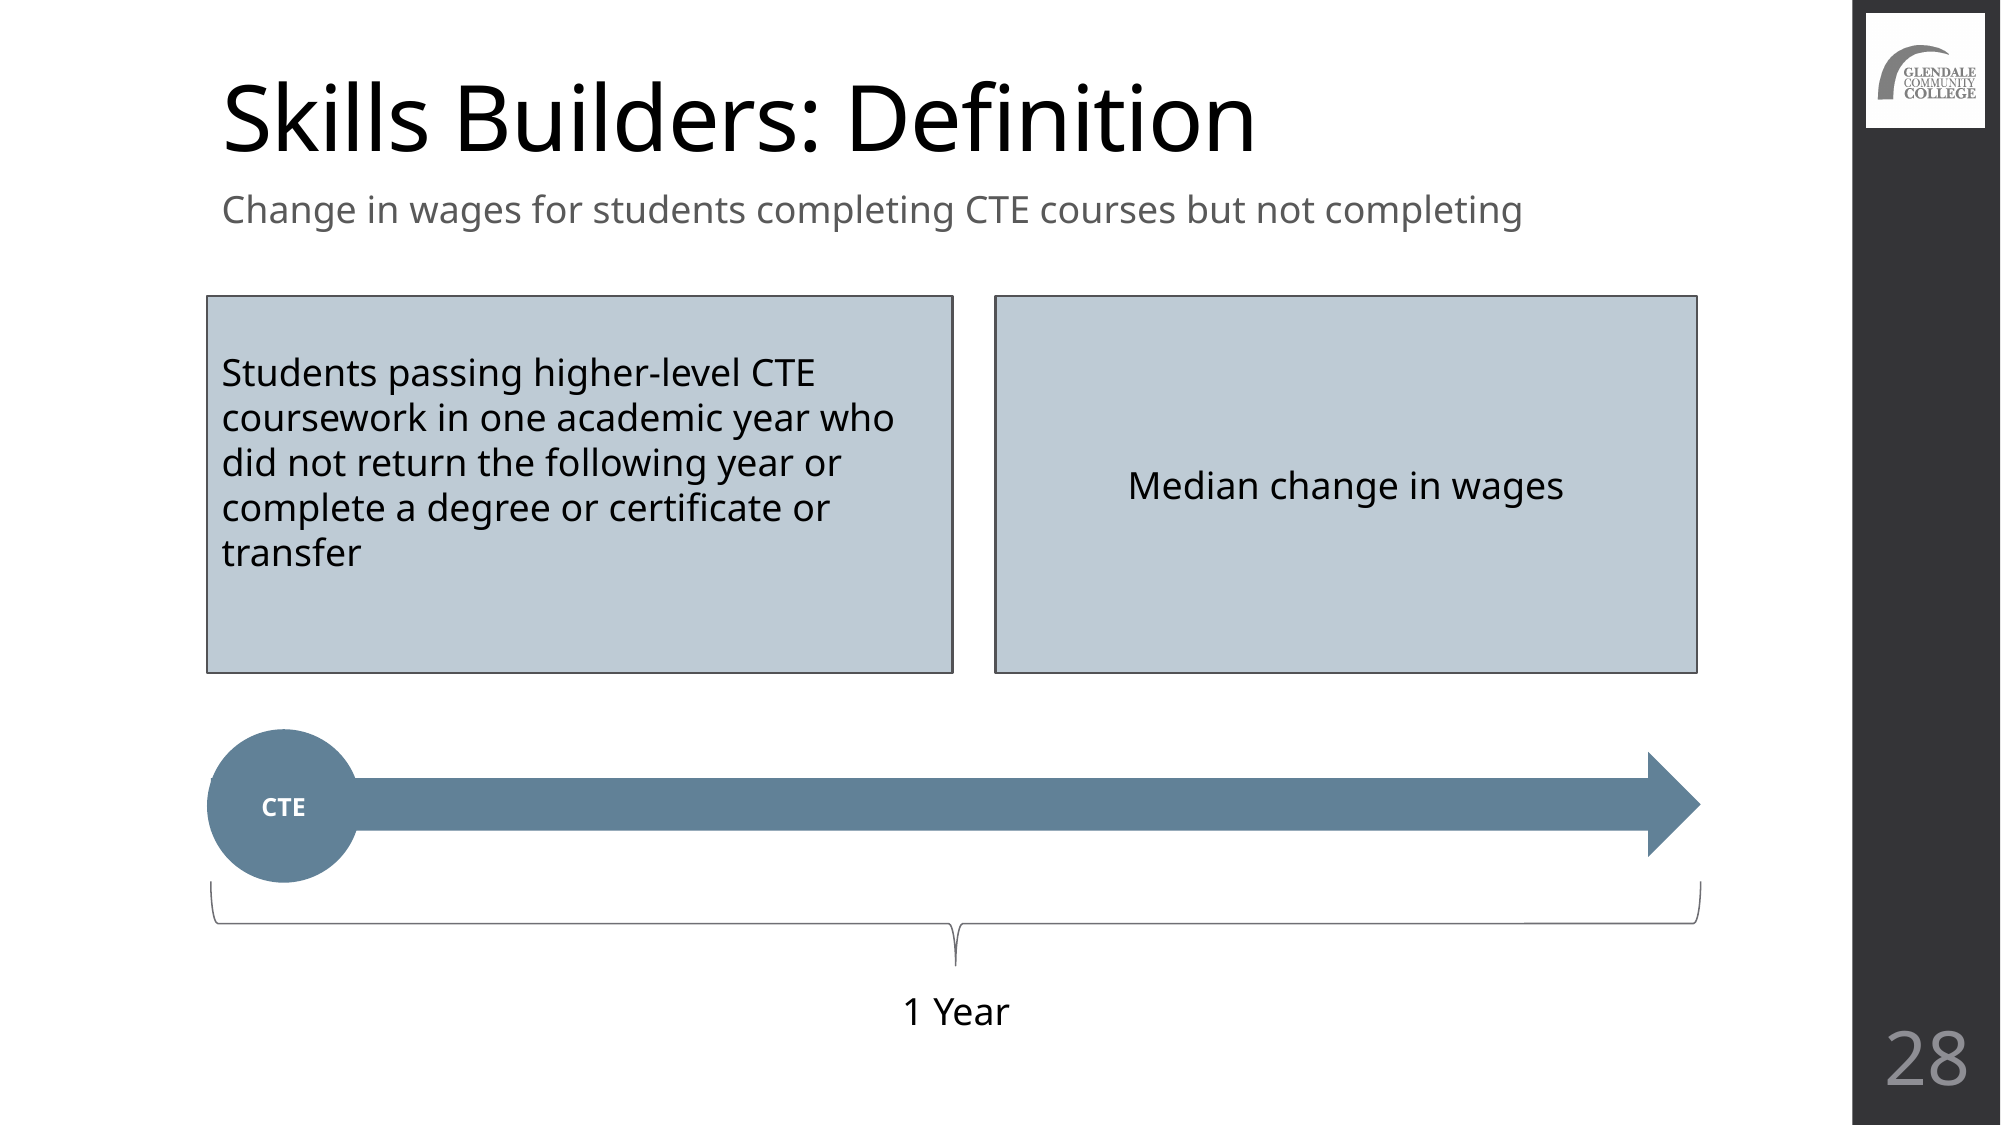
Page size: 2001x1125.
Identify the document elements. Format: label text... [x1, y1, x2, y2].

text_box Students passing higher-level CTE coursework in one academic year who did not return the following year or complete a degree or certificate or transfer [206, 295, 954, 674]
title Skills Builders: Definition [206, 0, 1797, 178]
text_box Change in wages for students completing CTE courses but not completing [206, 178, 1853, 239]
slide_number 28 [1852, 1012, 2000, 1110]
picture [1866, 12, 1985, 128]
text_box [357, 750, 1702, 858]
text_box 1 Year [798, 980, 1114, 1041]
text_box [210, 881, 1702, 967]
text_box CTE [205, 728, 362, 884]
text_box Median change in wages [994, 295, 1698, 674]
